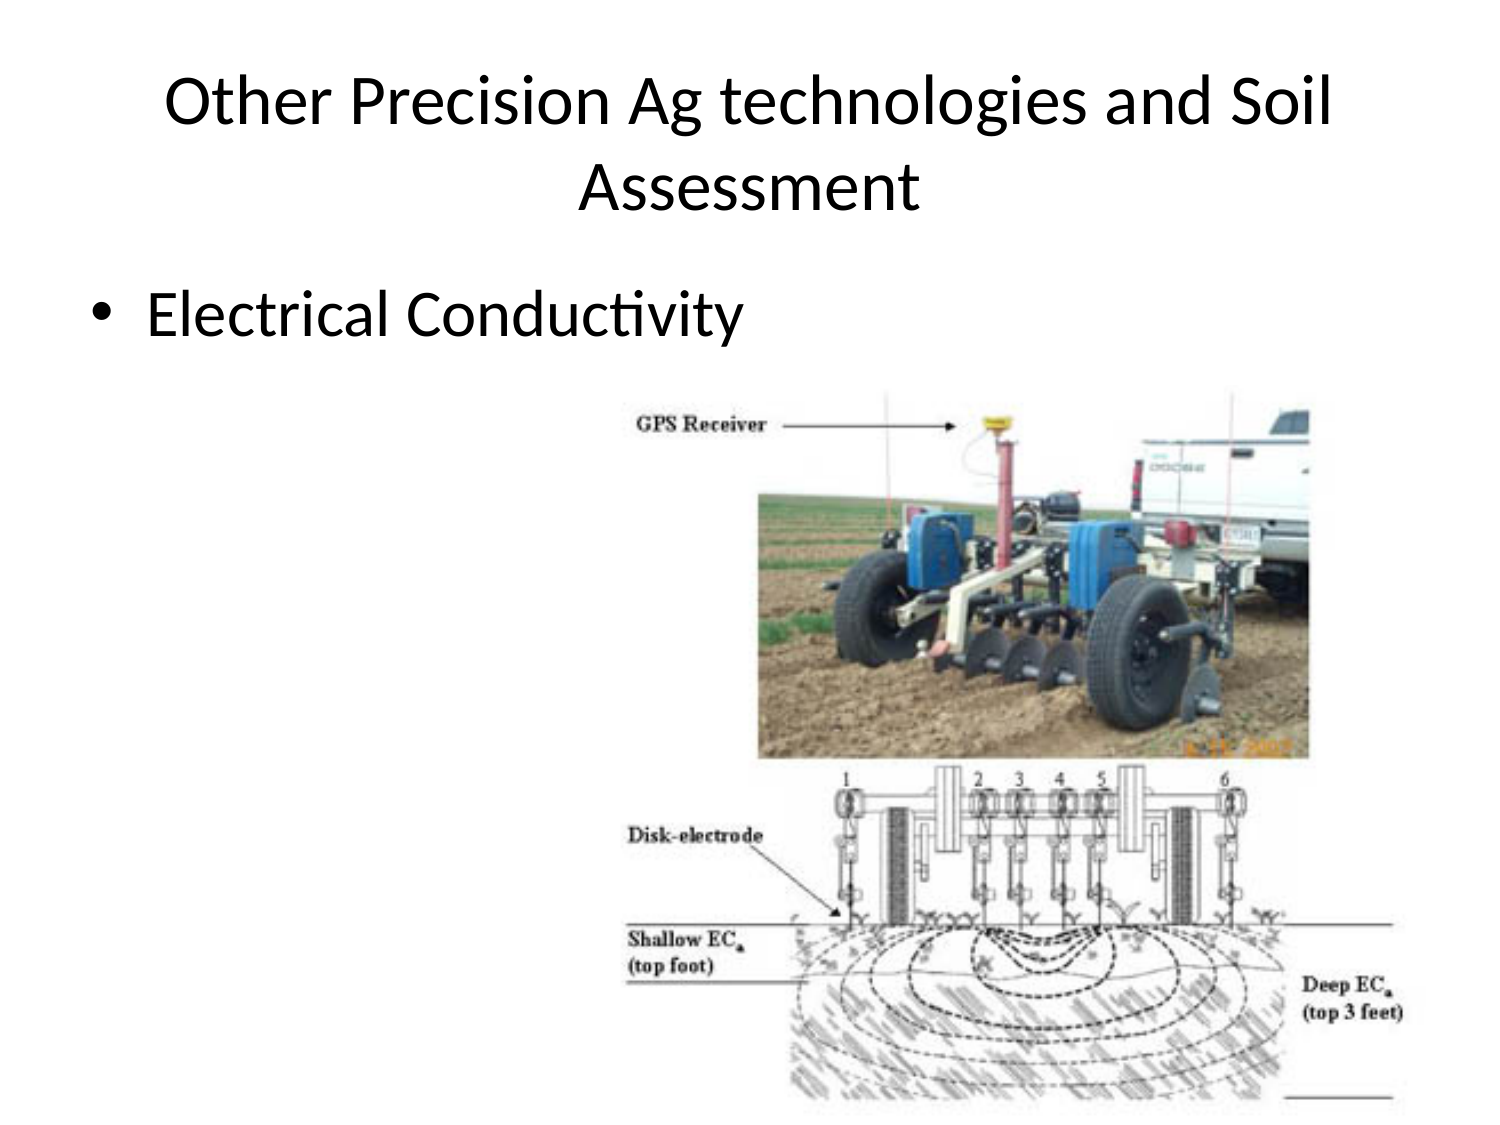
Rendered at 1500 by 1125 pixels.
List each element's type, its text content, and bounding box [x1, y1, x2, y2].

title Other Precision Ag technologies and Soil Assessment [75, 45, 1425, 233]
picture [512, 385, 1499, 1125]
list Electrical Conductivity [75, 262, 1425, 1059]
